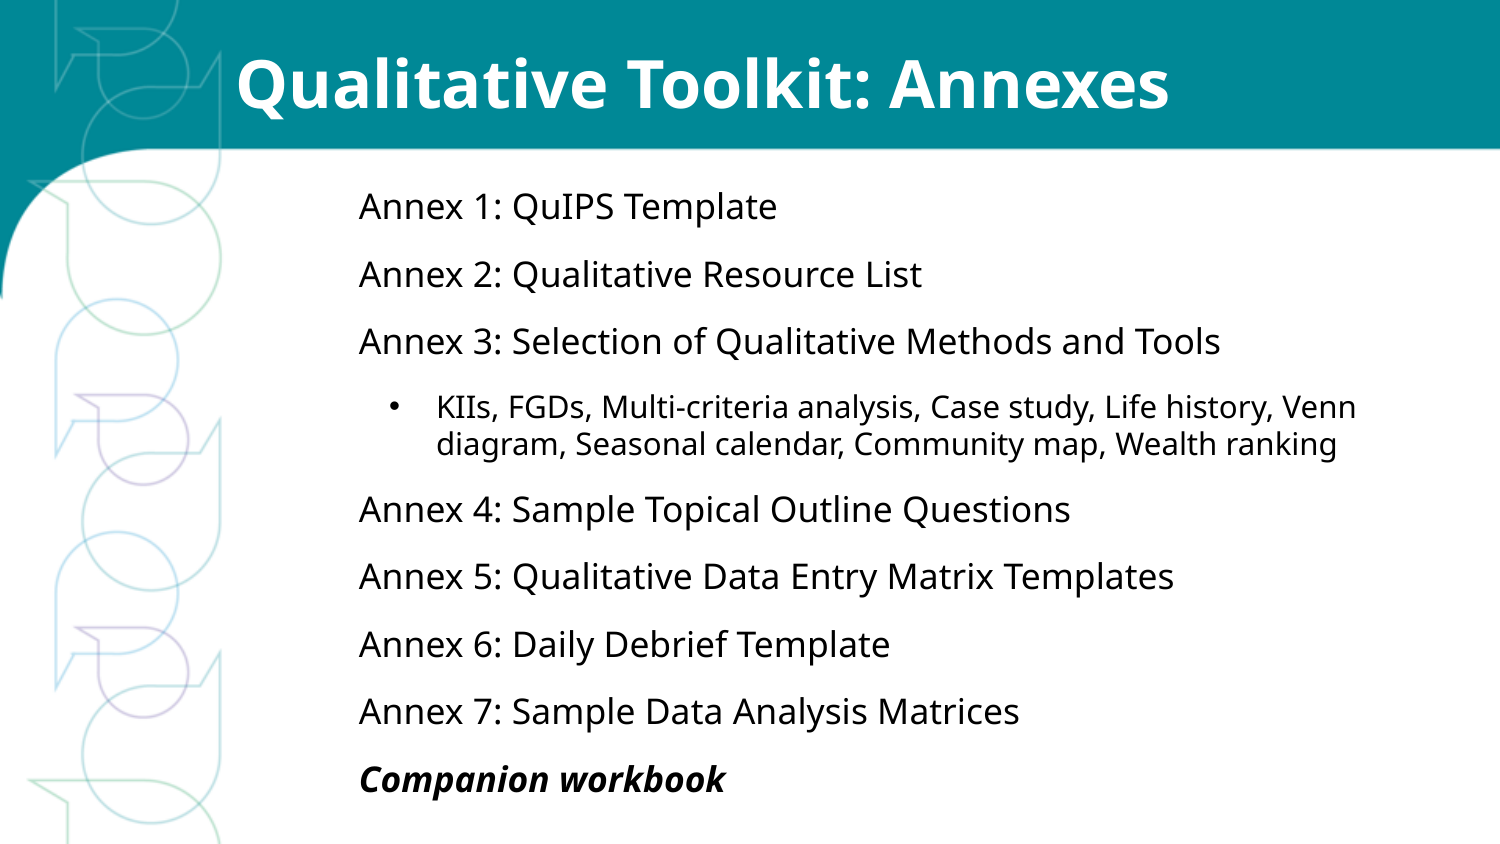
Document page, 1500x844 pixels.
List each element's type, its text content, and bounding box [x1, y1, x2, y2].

picture [0, 0, 1500, 844]
list Annex 1: QuIPS Template Annex 2: Qualitative Resource List Annex 3: Selection of Qualitative Methods and Tools KIIs, FGDs, Multi-criteria analysis, Case study, Life history, Venn diagram, Seasonal calendar, Community map, Wealth ranking Annex 4: Sample Topical Outline Questions Annex 5: Qualitative Data Entry Matrix Templates Annex 6: Daily Debrief Template Annex 7: Sample Data Analysis Matrices Companion workbook [276, 176, 1416, 777]
title Qualitative Toolkit: Annexes [220, 20, 1416, 143]
